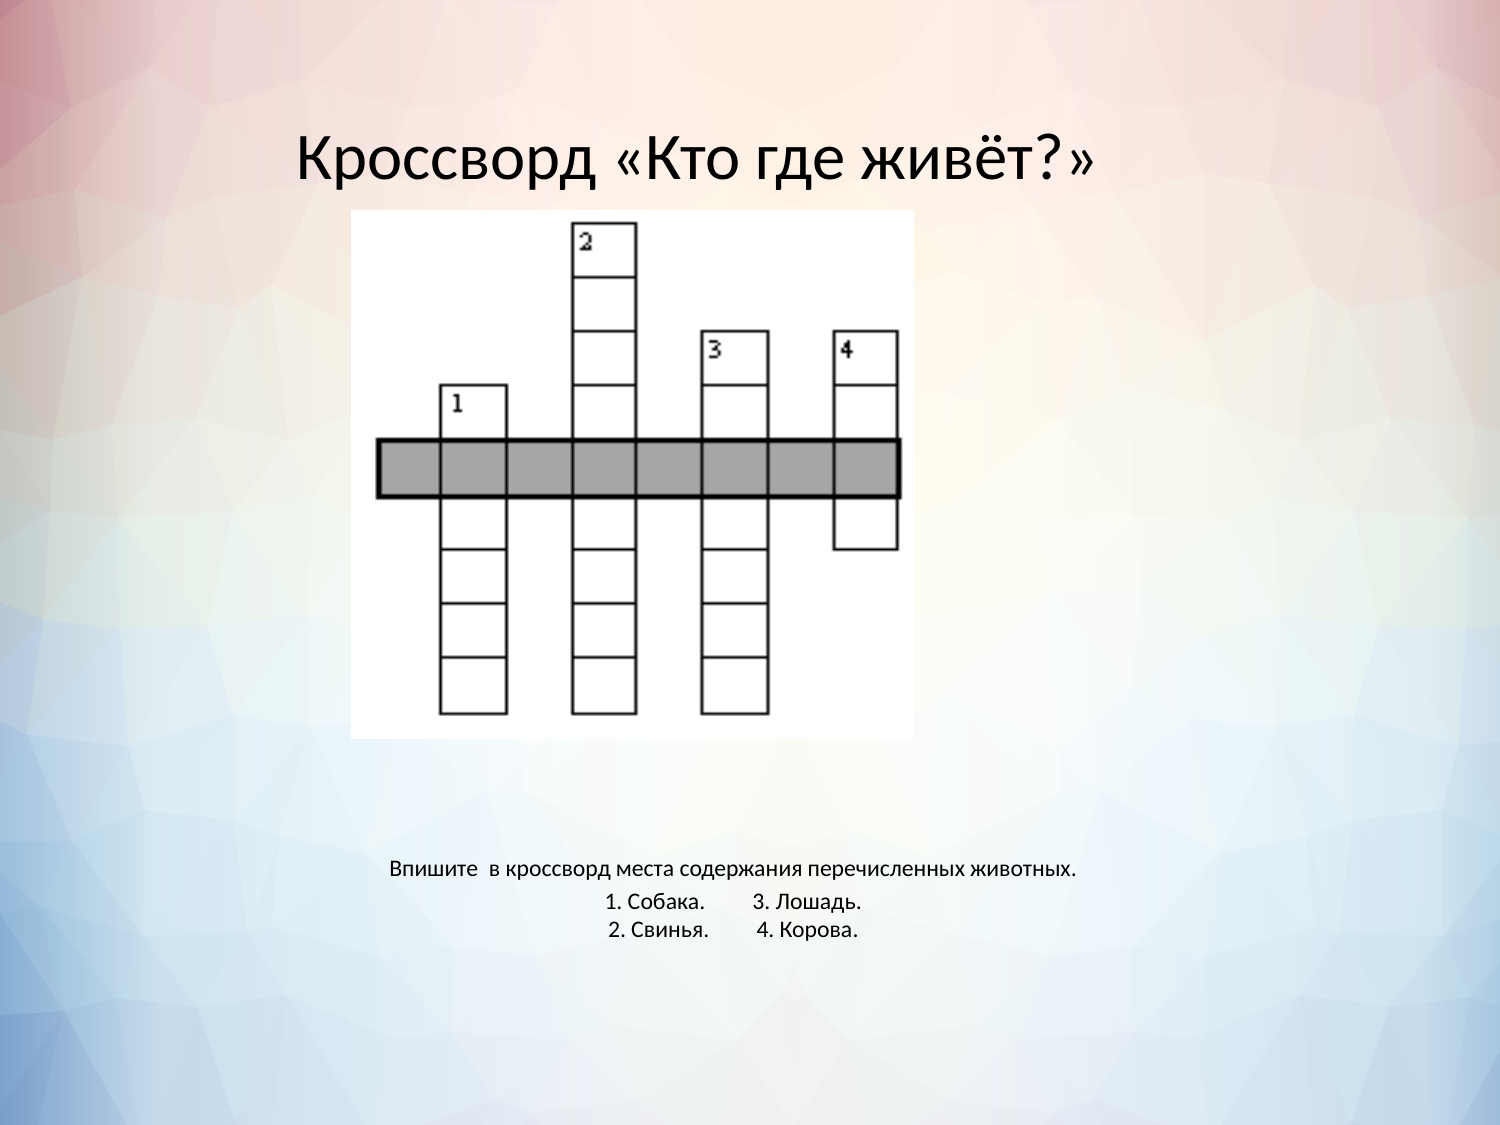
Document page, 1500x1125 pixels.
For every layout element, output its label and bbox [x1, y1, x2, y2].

picture [0, 0, 1500, 1125]
list [351, 210, 915, 739]
